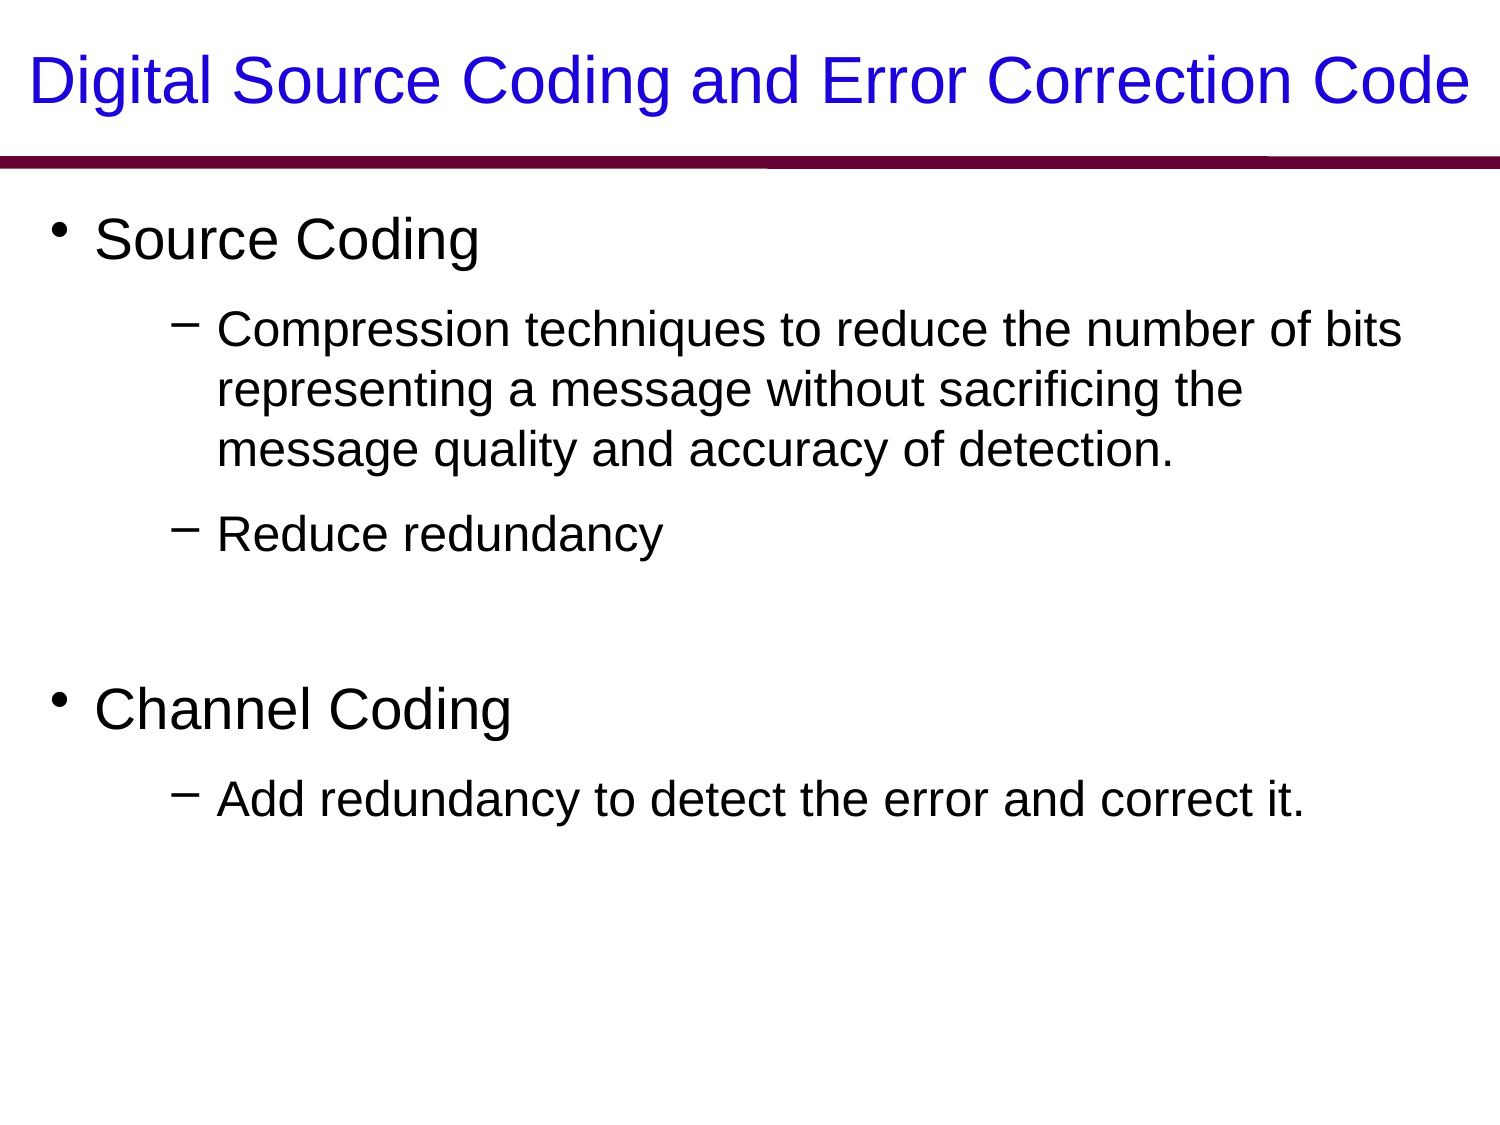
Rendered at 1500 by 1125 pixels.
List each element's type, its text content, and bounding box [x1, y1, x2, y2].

text_box Digital Source Coding and Error Correction Code [9, 29, 1492, 125]
text_box Source Coding Compression techniques to reduce the number of bits representing a message without sacrificing the message quality and accuracy of detection. Reduce redundancy Channel Coding Add redundancy to detect the error and correct it. [4, 193, 1460, 834]
